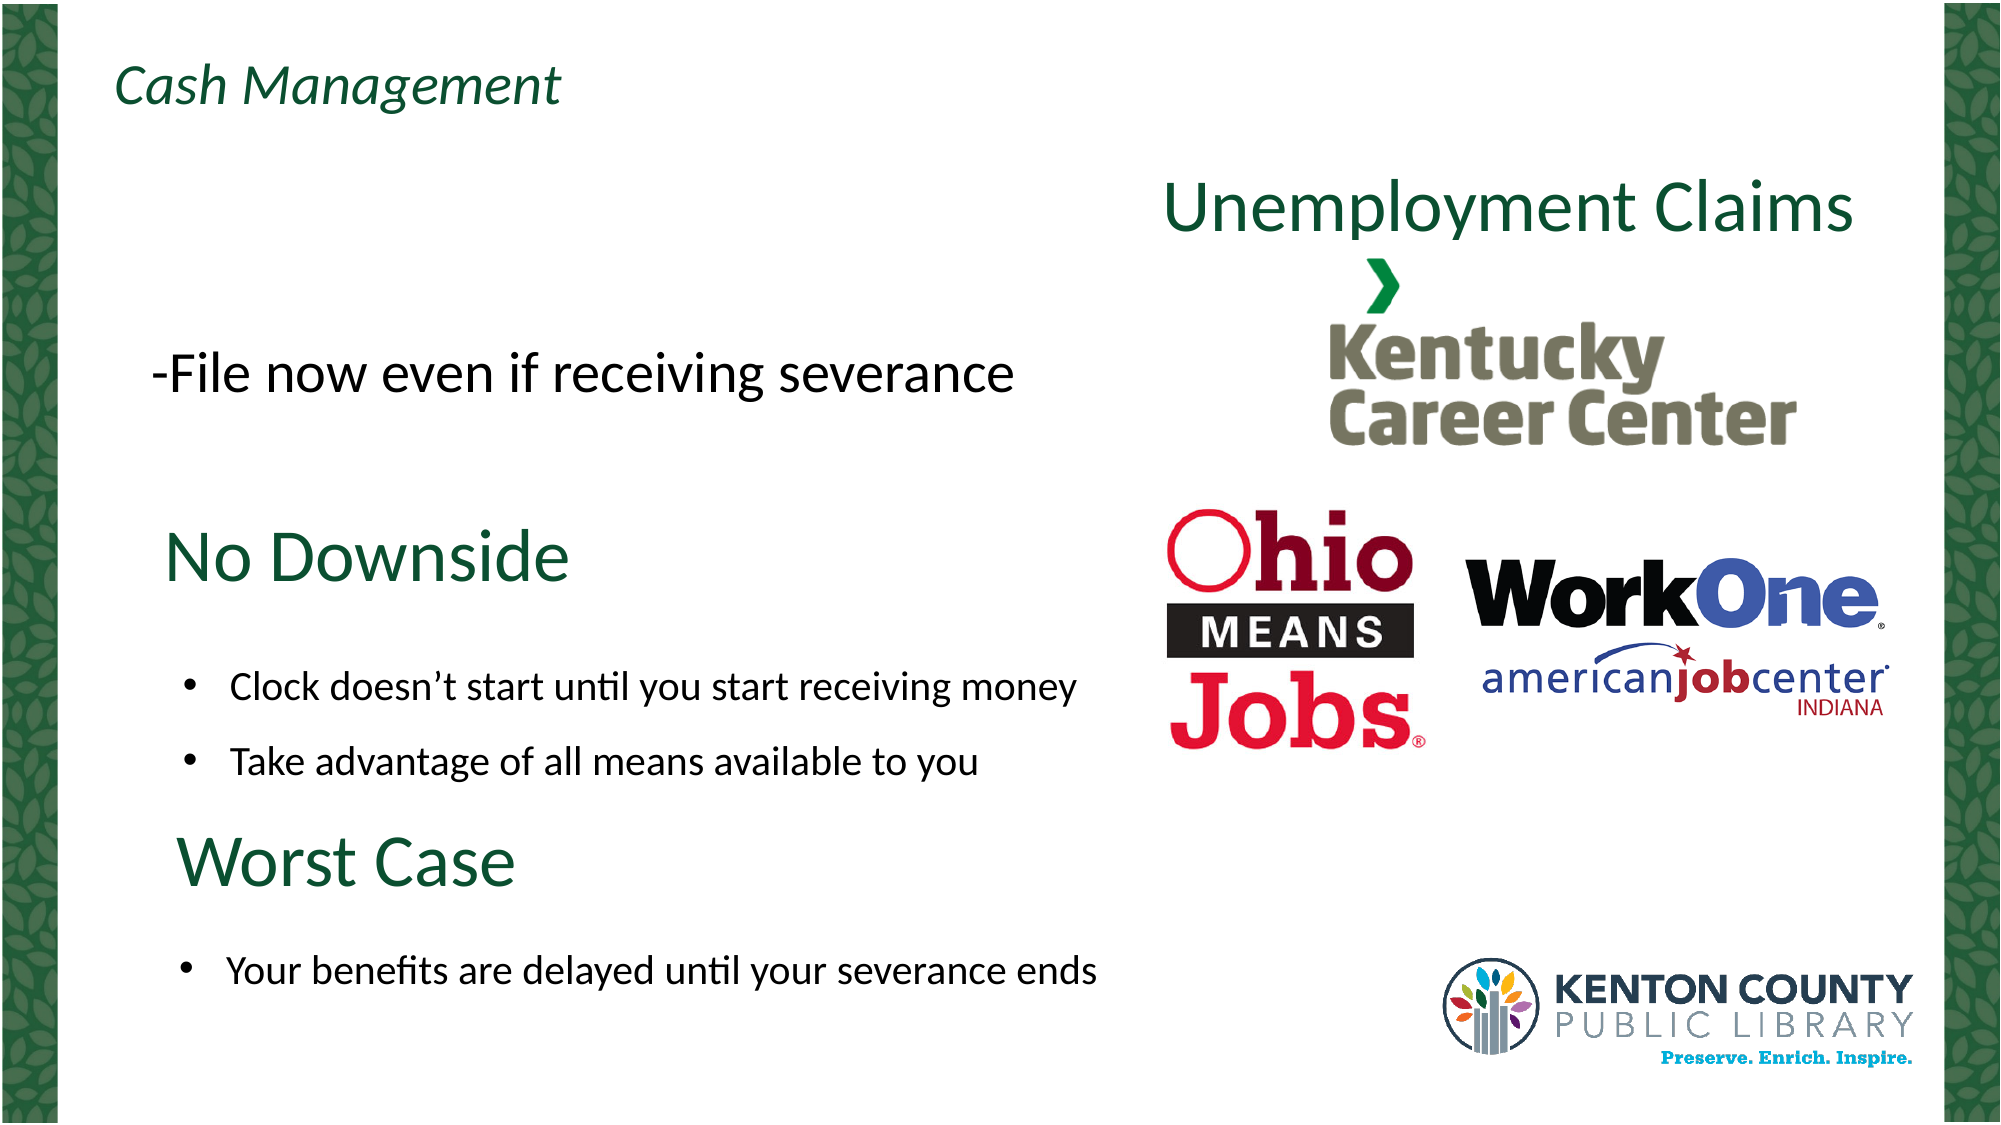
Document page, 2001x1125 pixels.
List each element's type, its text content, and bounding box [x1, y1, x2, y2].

picture [1457, 551, 1899, 726]
text_box Unemployment Claims [941, 160, 1942, 250]
text_box Worst Case [161, 804, 533, 909]
picture [1125, 486, 1436, 767]
text_box No Downside [149, 498, 587, 604]
text_box Your benefits are delayed until your severance ends [164, 910, 1113, 1000]
picture [1434, 948, 1922, 1076]
text_box Clock doesn’t start until you start receiving money Take advantage of all means available to you [168, 626, 1093, 792]
picture [0, 0, 58, 1123]
picture [1304, 240, 1825, 470]
picture [1942, 0, 2000, 1122]
text_box Cash Management [99, 0, 876, 125]
list -File now even if receiving severance [136, 334, 1304, 441]
